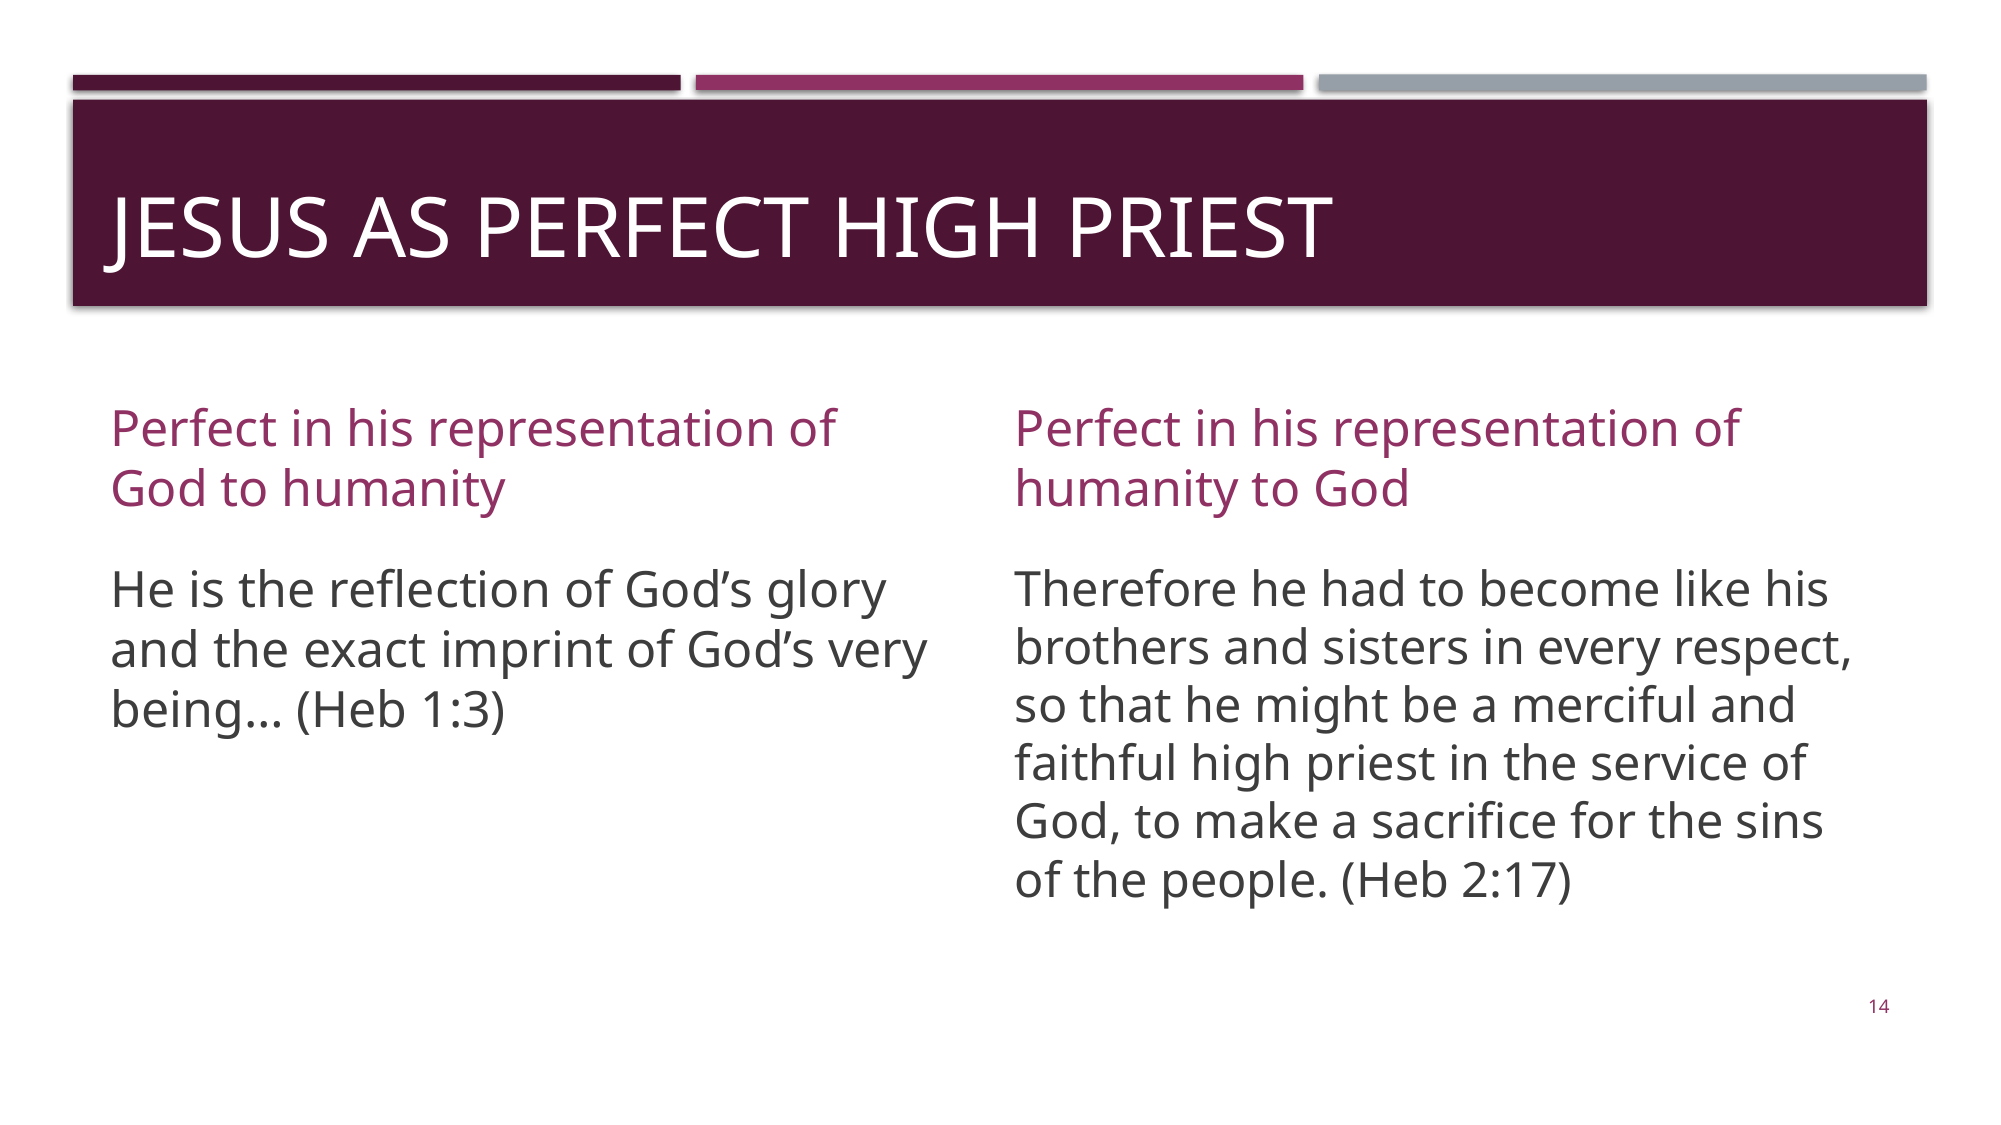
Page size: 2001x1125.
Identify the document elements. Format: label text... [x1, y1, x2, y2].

list Therefore he had to become like his brothers and sisters in every respect, so that he might be a merciful and faithful high priest in the service of God, to make a sacrifice for the sins of the people. (Heb 2:17) [999, 550, 1885, 962]
list He is the reflection of God’s glory and the exact imprint of God’s very being… (Heb 1:3) [95, 550, 980, 962]
slide_number 14 [1732, 977, 1905, 1037]
title Jesus as Perfect high priest [95, 119, 1905, 282]
list Perfect in his representation of God to humanity [95, 436, 930, 524]
list Perfect in his representation of humanity to God [999, 401, 1835, 524]
